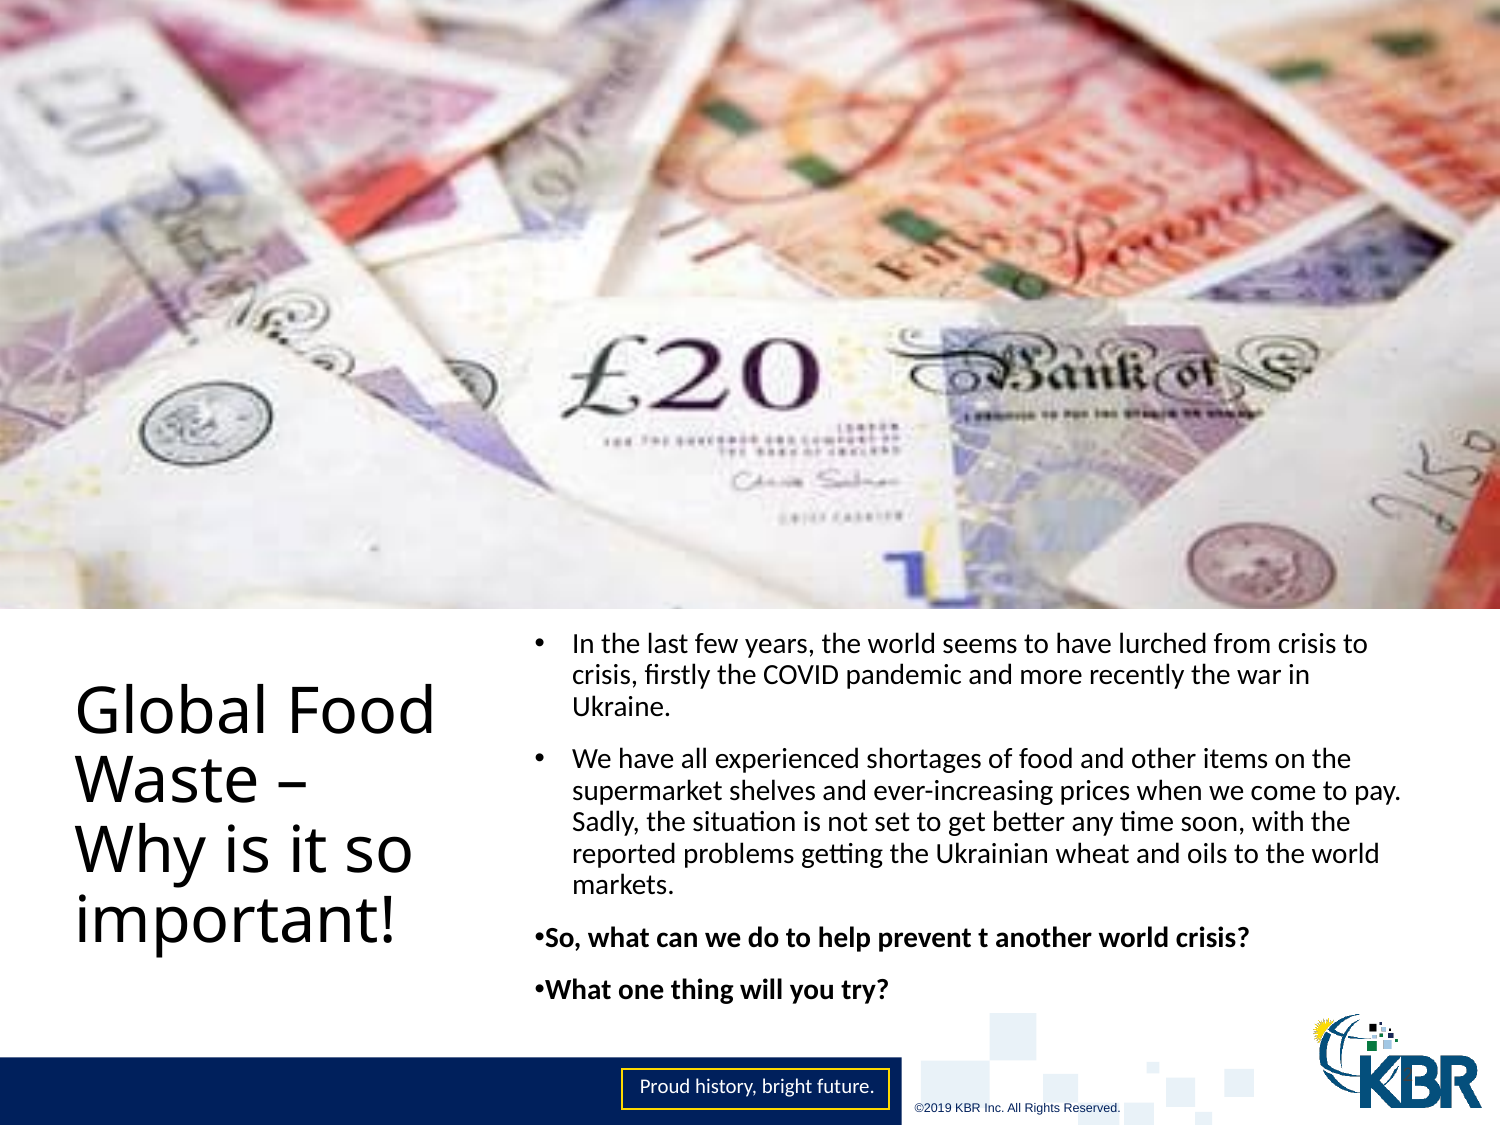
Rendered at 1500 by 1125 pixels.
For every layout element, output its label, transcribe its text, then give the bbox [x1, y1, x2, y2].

picture [1312, 1014, 1482, 1108]
list In the last few years, the world seems to have lurched from crisis to crisis, firstly the COVID pandemic and more recently the war in Ukraine. We have all experienced shortages of food and other items on the supermarket shelves and ever-increasing prices when we come to pay. Sadly, the situation is not set to get better any time soon, with the reported problems getting the Ukrainian wheat and oils to the world markets. So, what can we do to help prevent t another world crisis? What one thing will you try? [519, 615, 1441, 1018]
slide_number 2 [1090, 1042, 1429, 1103]
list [0, 0, 1500, 609]
title Global Food Waste – Why is it so important! [59, 615, 464, 1018]
